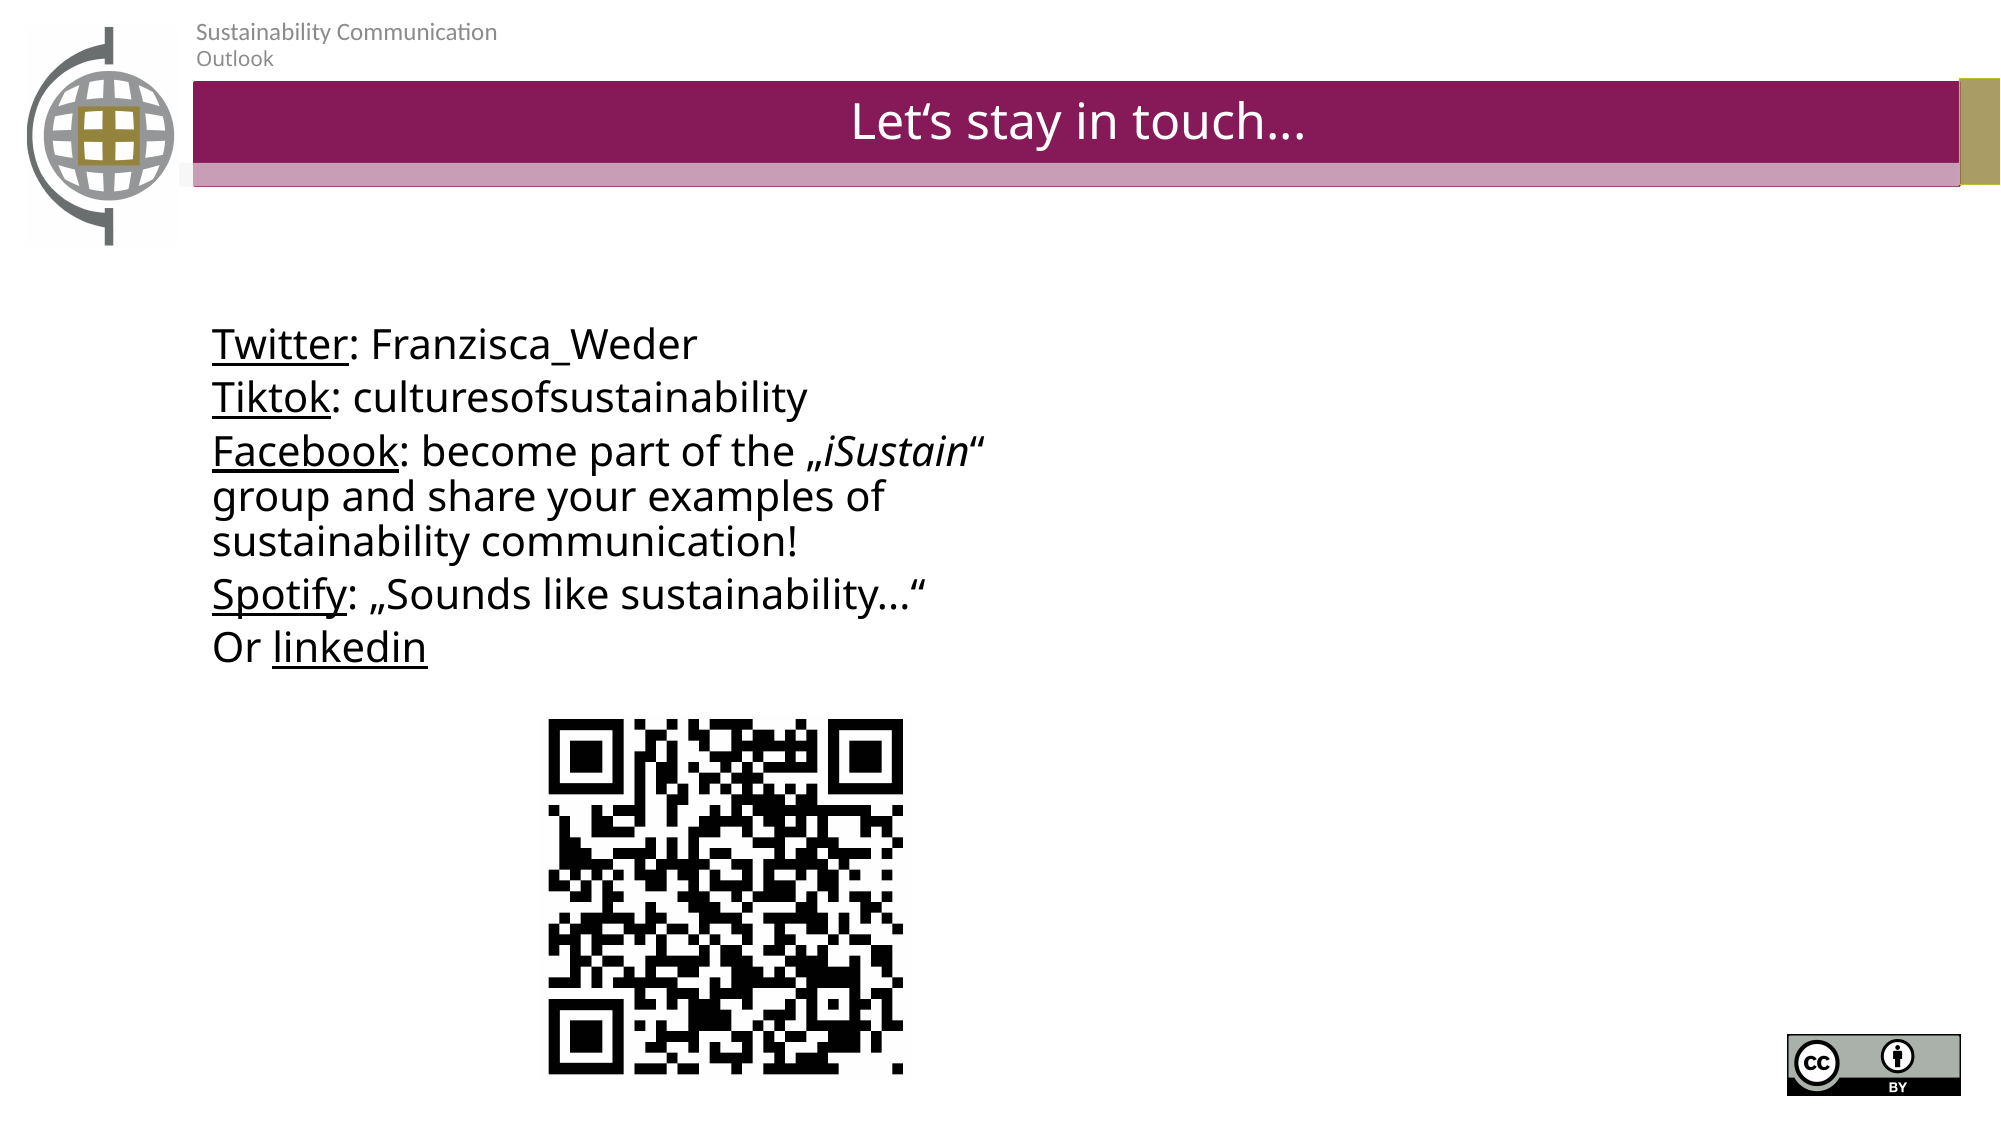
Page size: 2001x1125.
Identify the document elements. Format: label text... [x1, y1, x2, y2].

title Let‘s stay in touch... [196, 78, 1961, 161]
list Twitter: Franzisca_Weder Tiktok: culturesofsustainability Facebook: become part of the „iSustain“ group and share your examples of sustainability communication! Spotify: „Sounds like sustainability...“ Or linkedin [196, 262, 1060, 1006]
picture [539, 715, 912, 1081]
picture [1787, 1034, 1961, 1096]
picture [26, 25, 178, 247]
